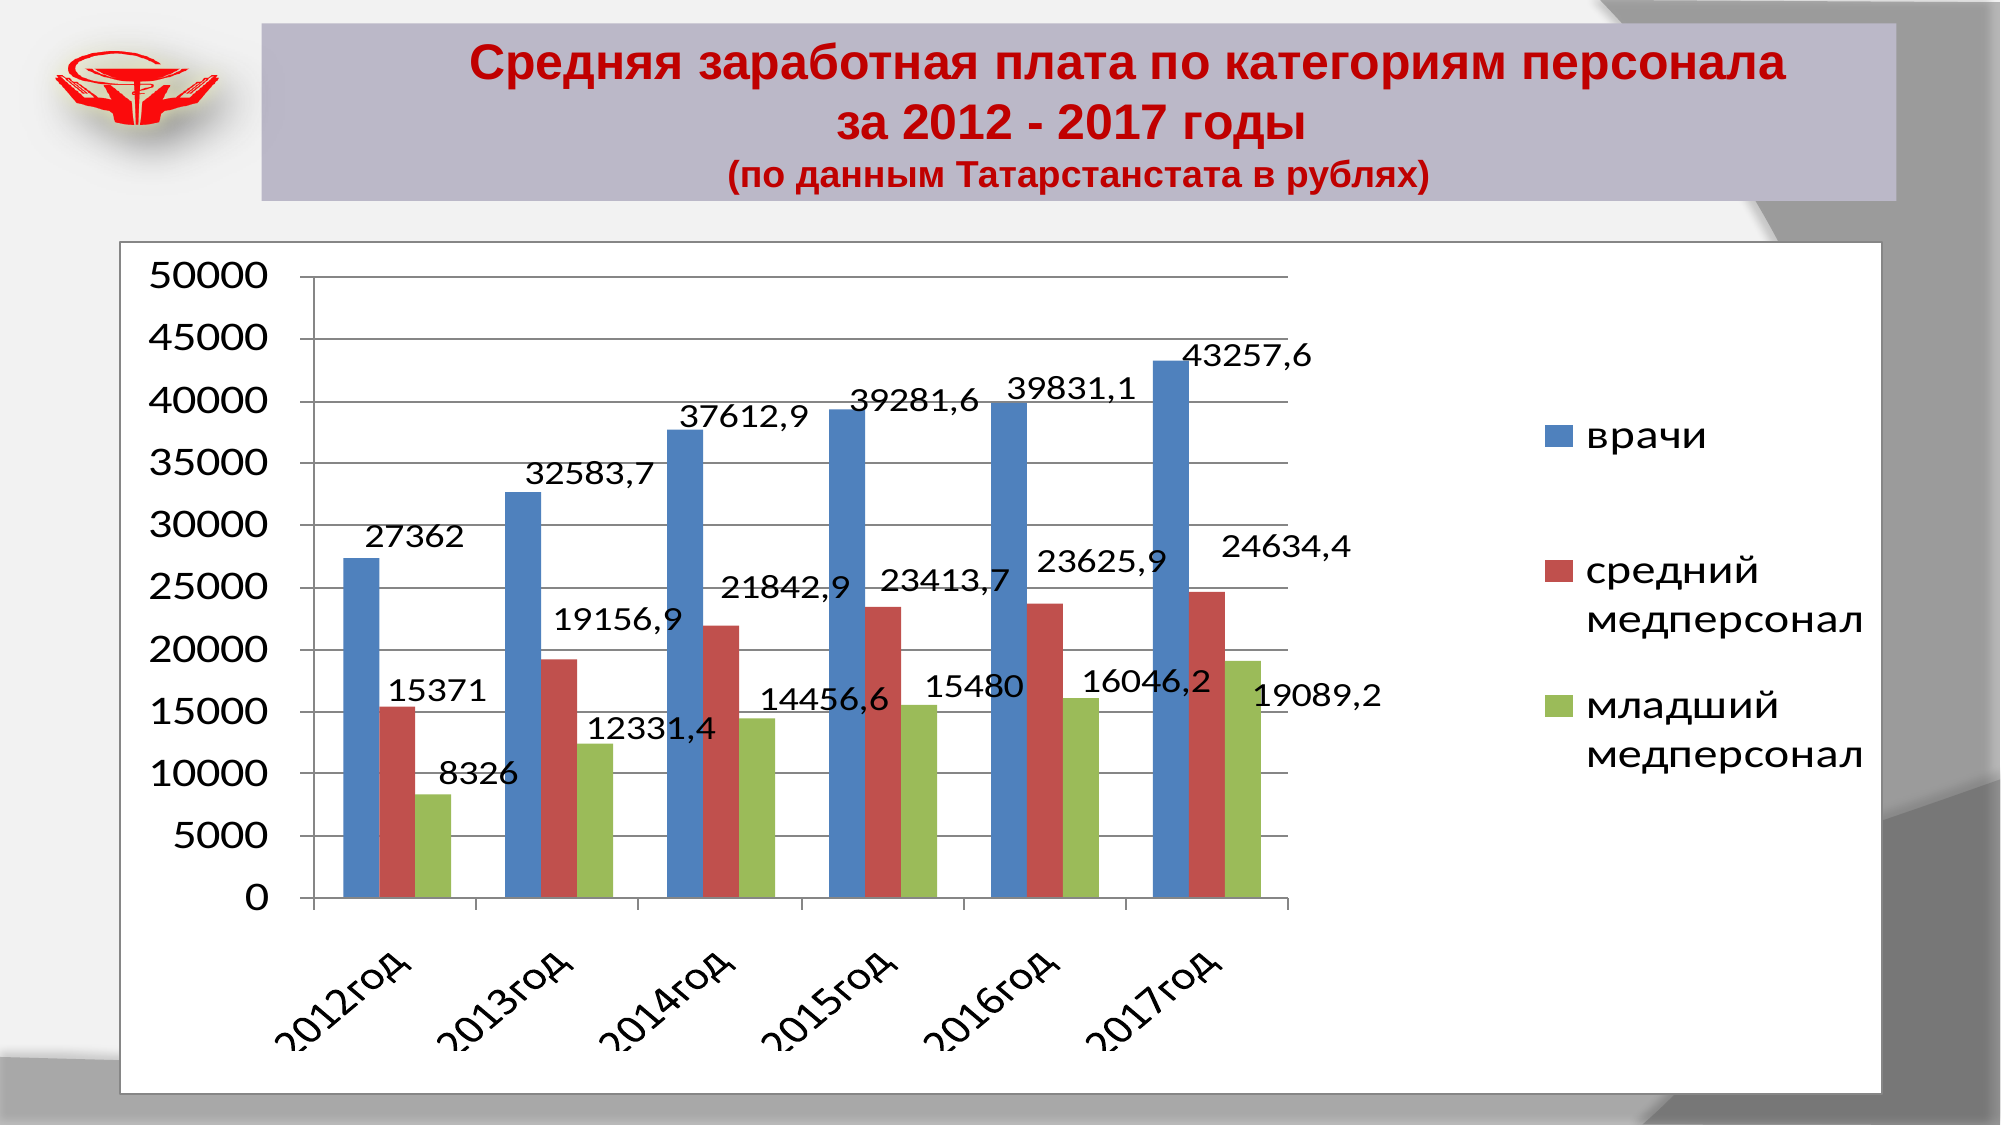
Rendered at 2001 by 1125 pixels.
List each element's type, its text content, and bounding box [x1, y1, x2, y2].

title Средняя заработная плата по категориям персонала за 2012 - 2017 годы (по данным Татарстанстата в рублях) [261, 23, 1897, 201]
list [109, 231, 1891, 1102]
picture [27, 23, 247, 152]
